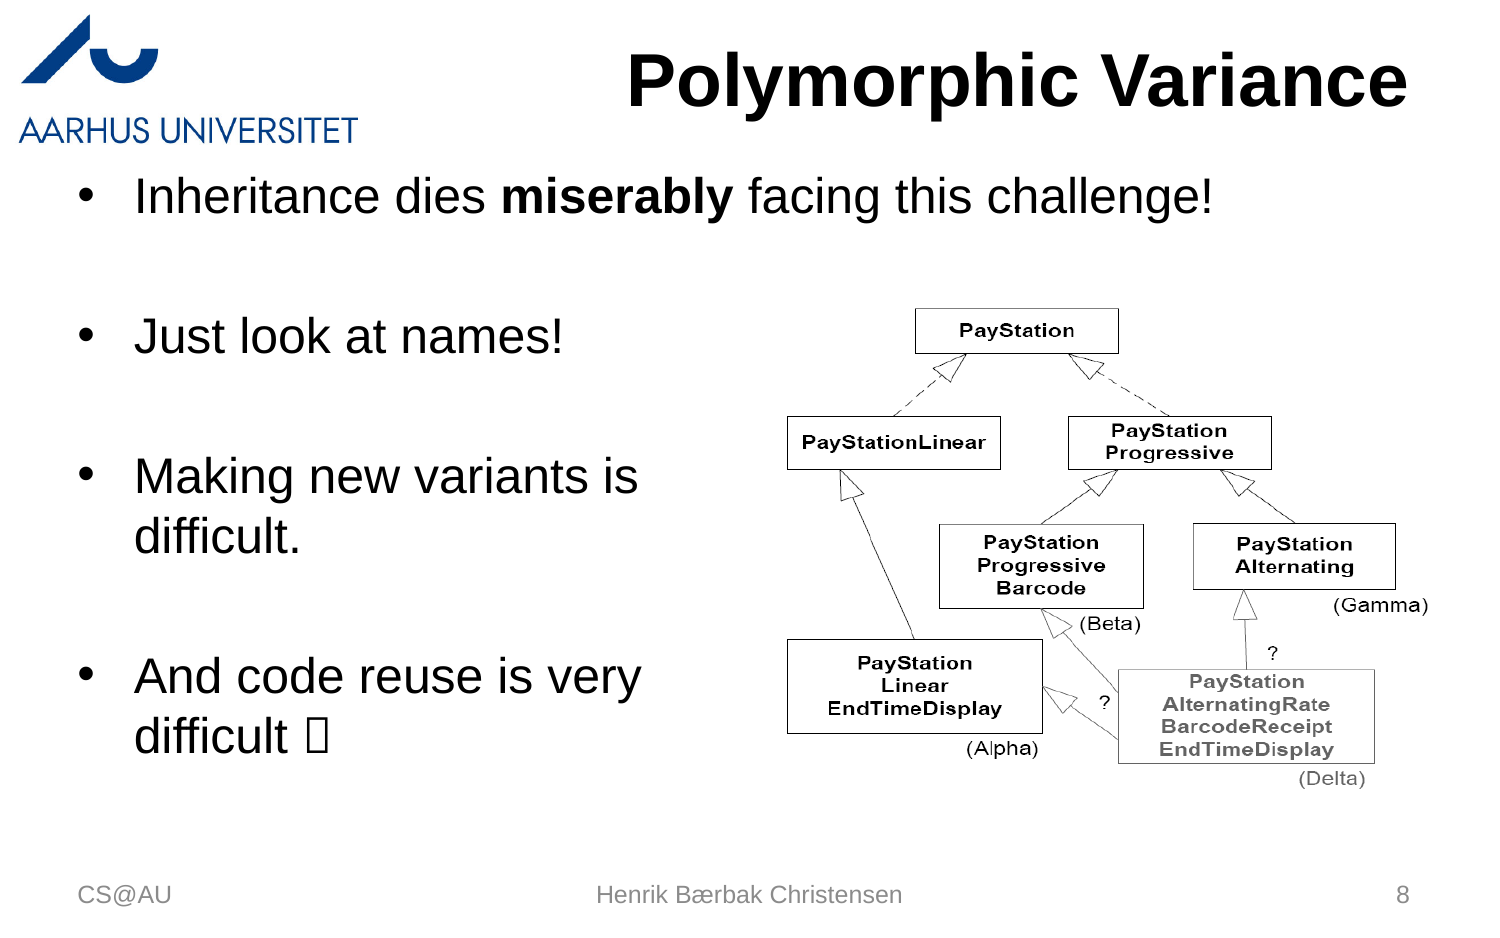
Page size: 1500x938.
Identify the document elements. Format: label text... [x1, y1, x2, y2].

title Polymorphic Variance [75, 27, 1425, 125]
slide_number CS@AU [62, 868, 413, 919]
list Inheritance dies miserably facing this challenge! Just look at names! Making new variants is difficult. And code reuse is very difficult  [62, 156, 1425, 865]
slide_number 8 [1074, 868, 1425, 919]
picture [14, 9, 358, 146]
picture [749, 287, 1476, 801]
footer Henrik Bærbak Christensen [512, 868, 988, 919]
